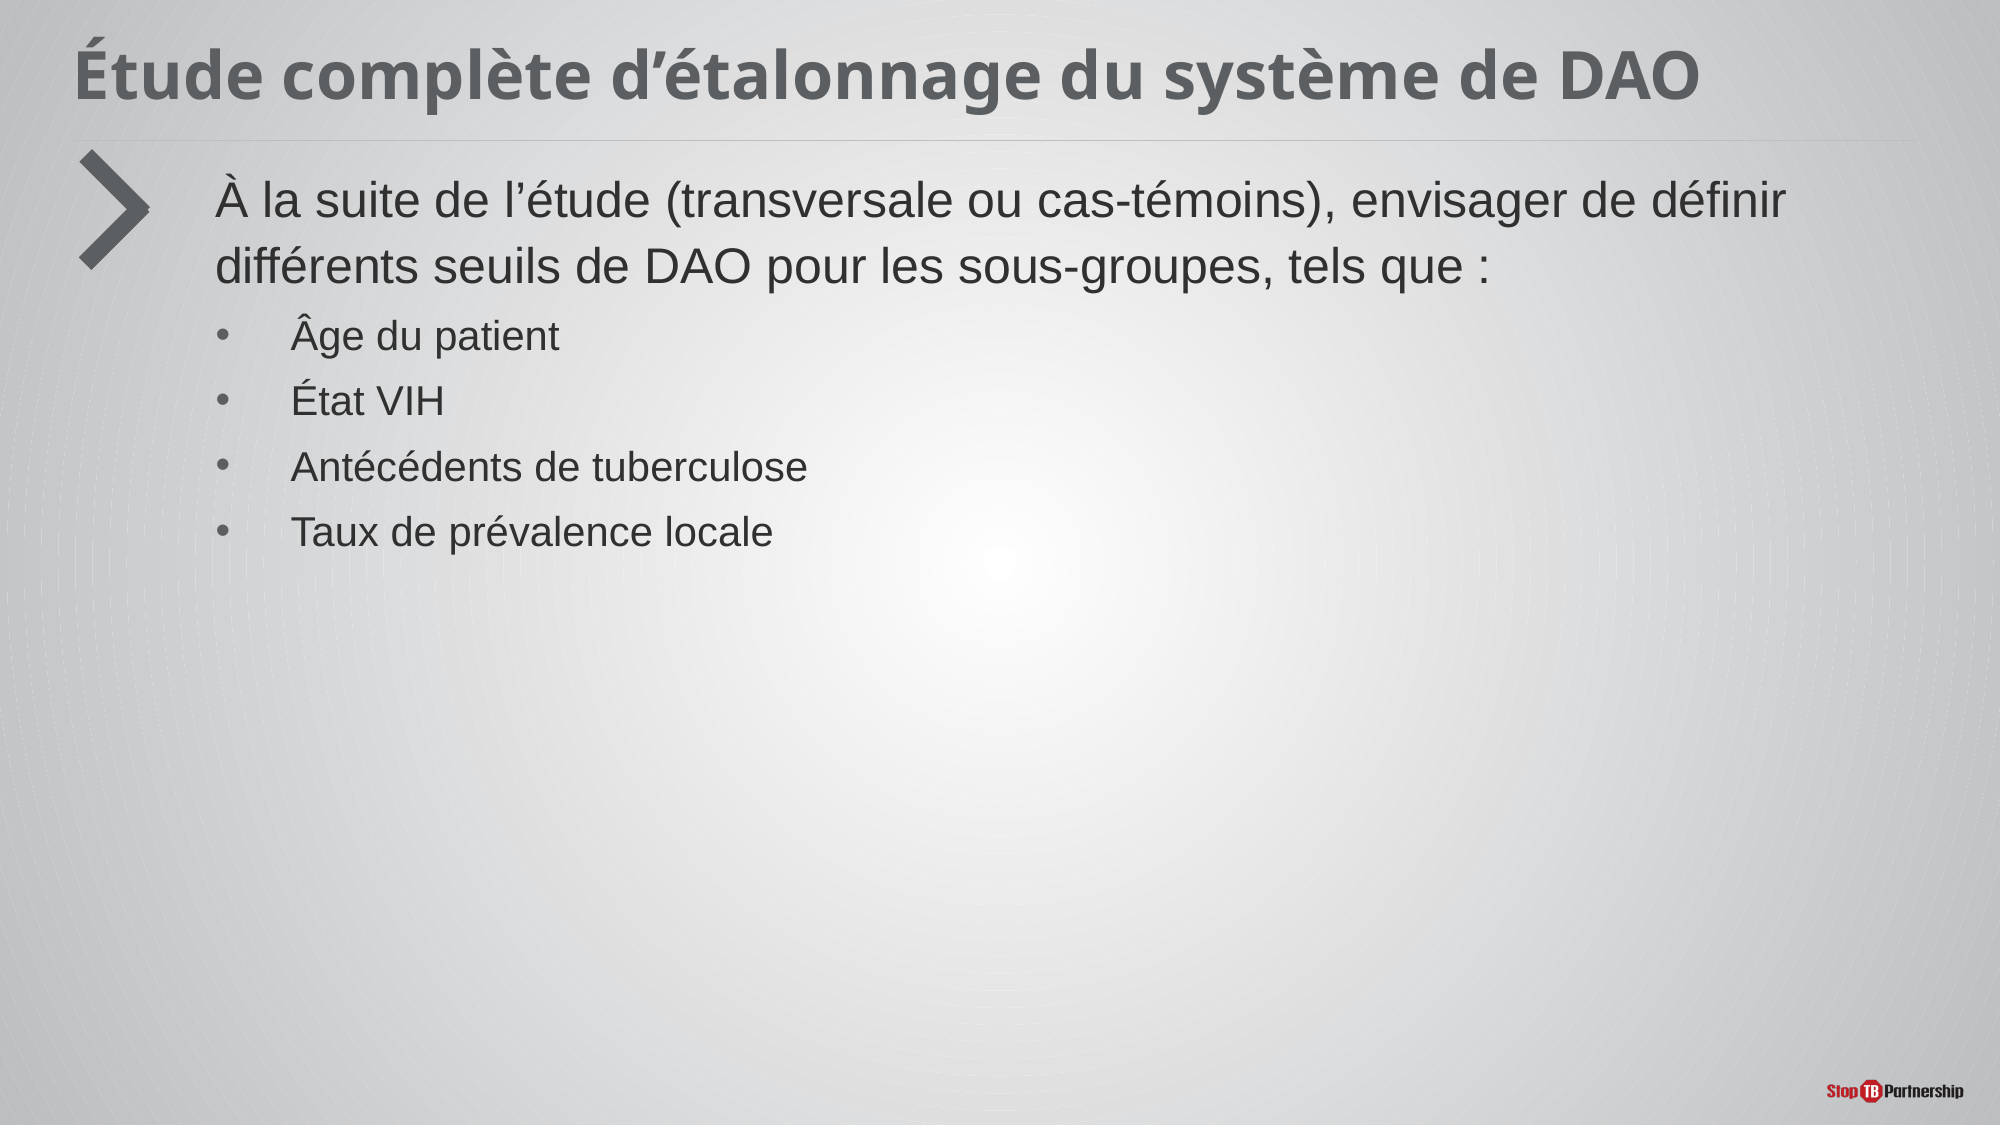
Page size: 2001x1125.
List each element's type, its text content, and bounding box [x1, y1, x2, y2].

picture [1826, 1079, 1965, 1104]
title Étude complète d’étalonnage du système de DAO [72, 15, 1855, 141]
list À la suite de l’étude (transversale ou cas-témoins), envisager de définir différents seuils de DAO pour les sous-groupes, tels que : Âge du patient État VIH Antécédents de tuberculose Taux de prévalence locale [178, 154, 1916, 1017]
